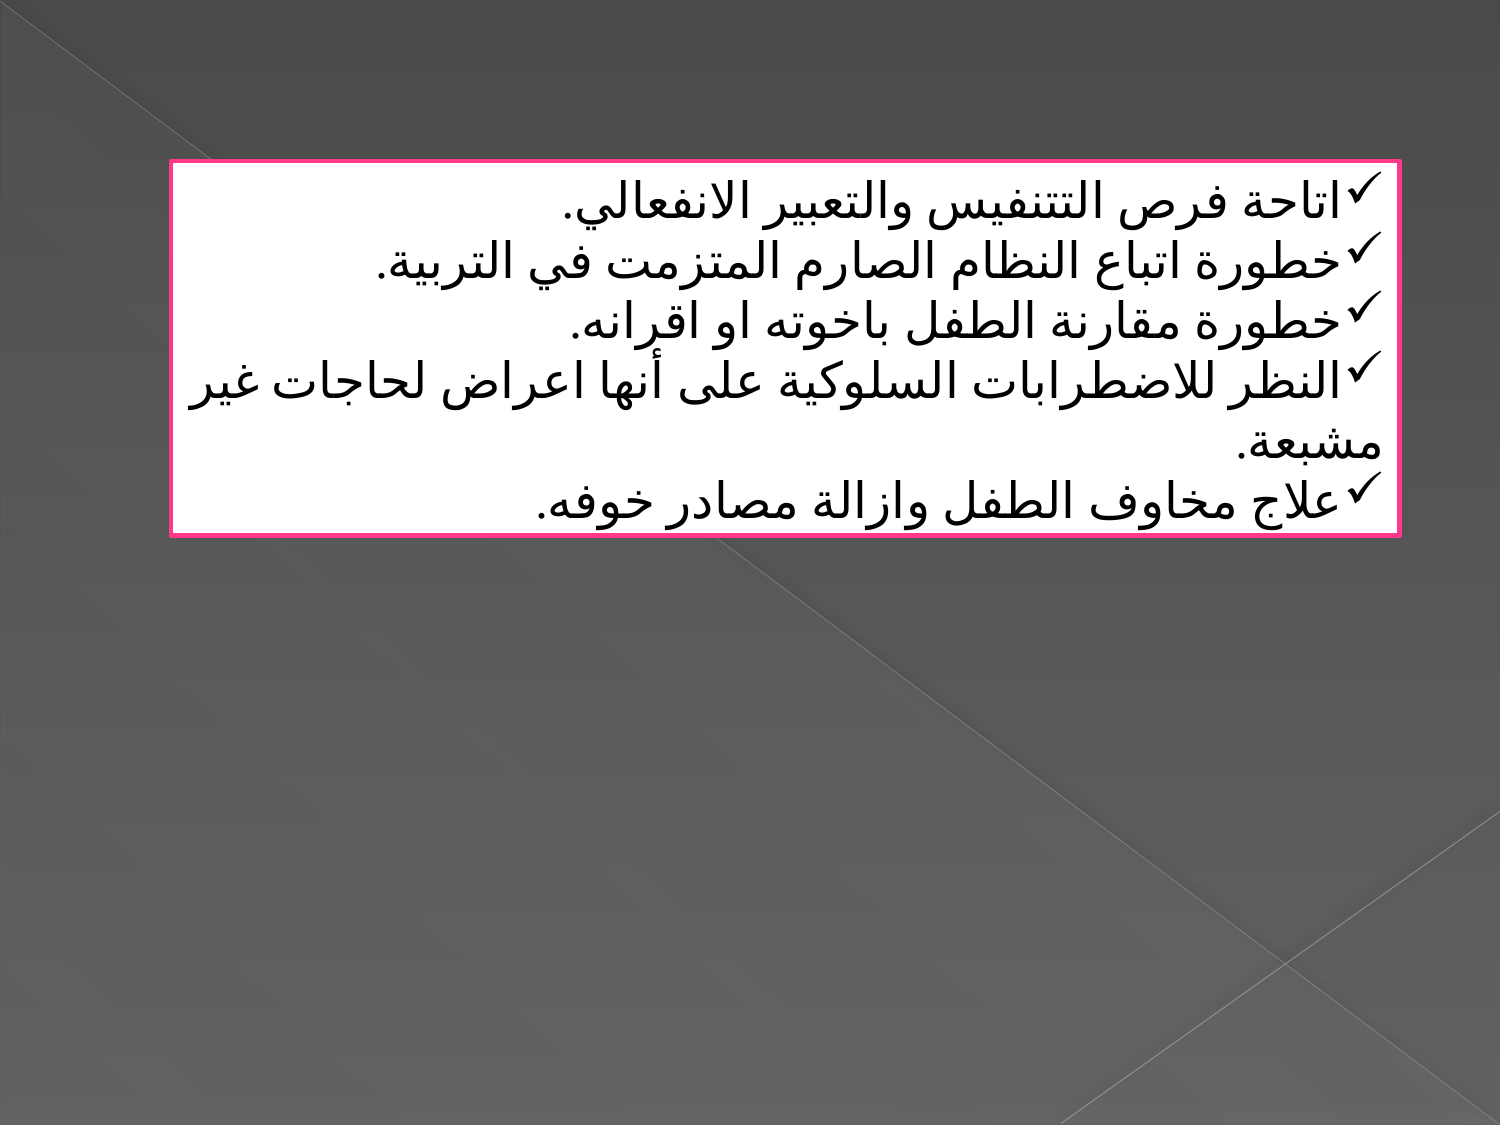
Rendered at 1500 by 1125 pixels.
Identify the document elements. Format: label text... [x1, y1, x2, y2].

text_box اتاحة فرص التتنفيس والتعبير الانفعالي. خطورة اتباع النظام الصارم المتزمت في التربية. خطورة مقارنة الطفل باخوته او اقرانه. النظر للاضطرابات السلوكية على أنها اعراض لحاجات غير مشبعة. علاج مخاوف الطفل وازالة مصادر خوفه. [169, 159, 1402, 538]
